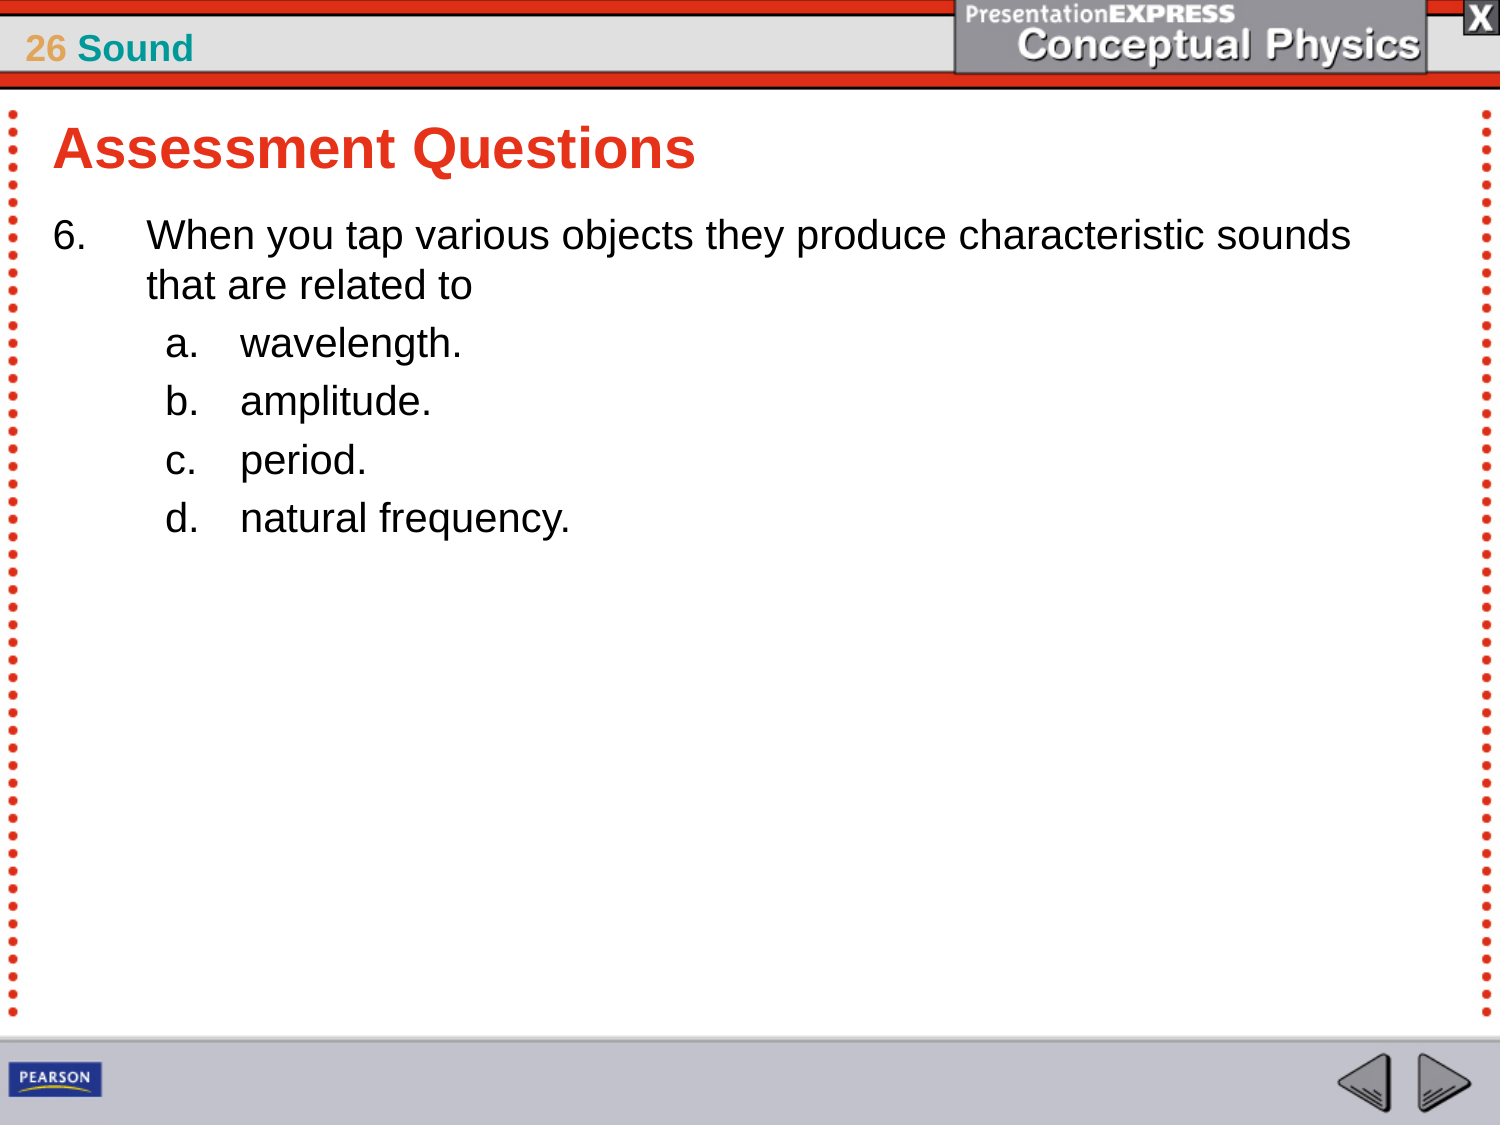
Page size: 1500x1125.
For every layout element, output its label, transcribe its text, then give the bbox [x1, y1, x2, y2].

text_box Assessment Questions [37, 102, 1038, 188]
text_box When you tap various objects they produce characteristic sounds that are related to wavelength. amplitude. period. natural frequency. [37, 200, 1400, 605]
picture [0, 0, 1500, 1125]
